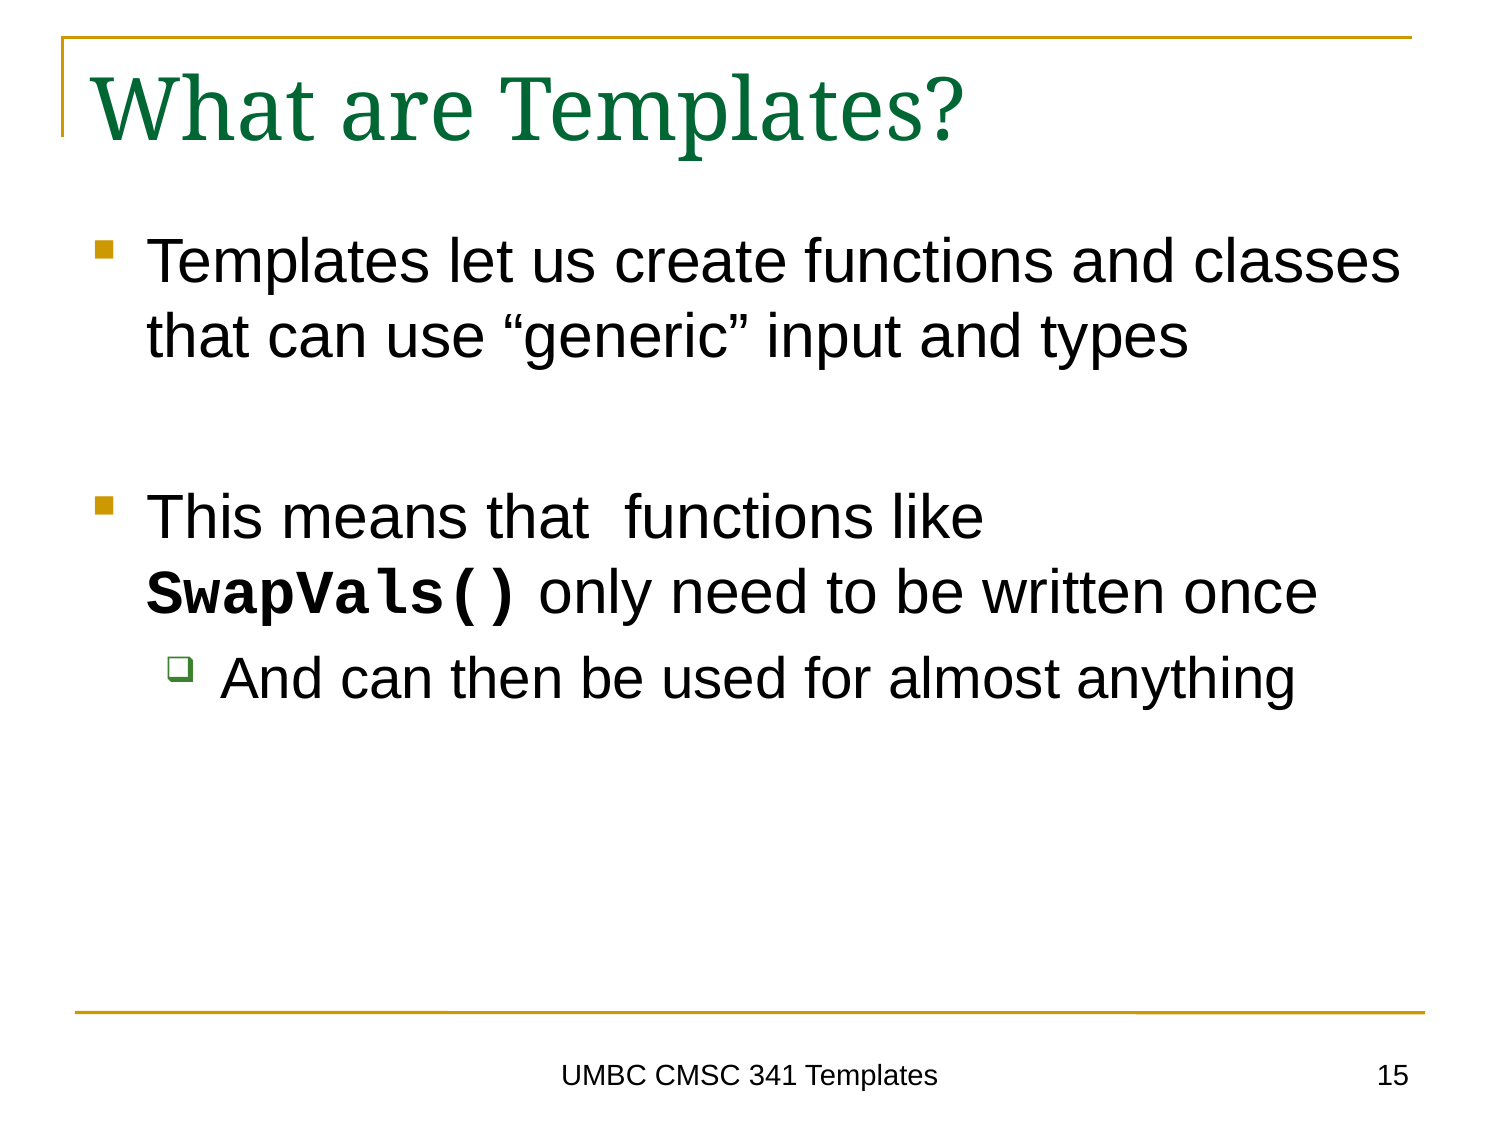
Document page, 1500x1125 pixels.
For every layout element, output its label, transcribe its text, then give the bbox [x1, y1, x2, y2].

title What are Templates? [75, 45, 1425, 212]
list Templates let us create functions and classes that can use “generic” input and types This means that functions like SwapVals() only need to be written once And can then be used for almost anything [75, 212, 1488, 1005]
slide_number 15 [1074, 1023, 1425, 1099]
footer UMBC CMSC 341 Templates [262, 1024, 1238, 1100]
